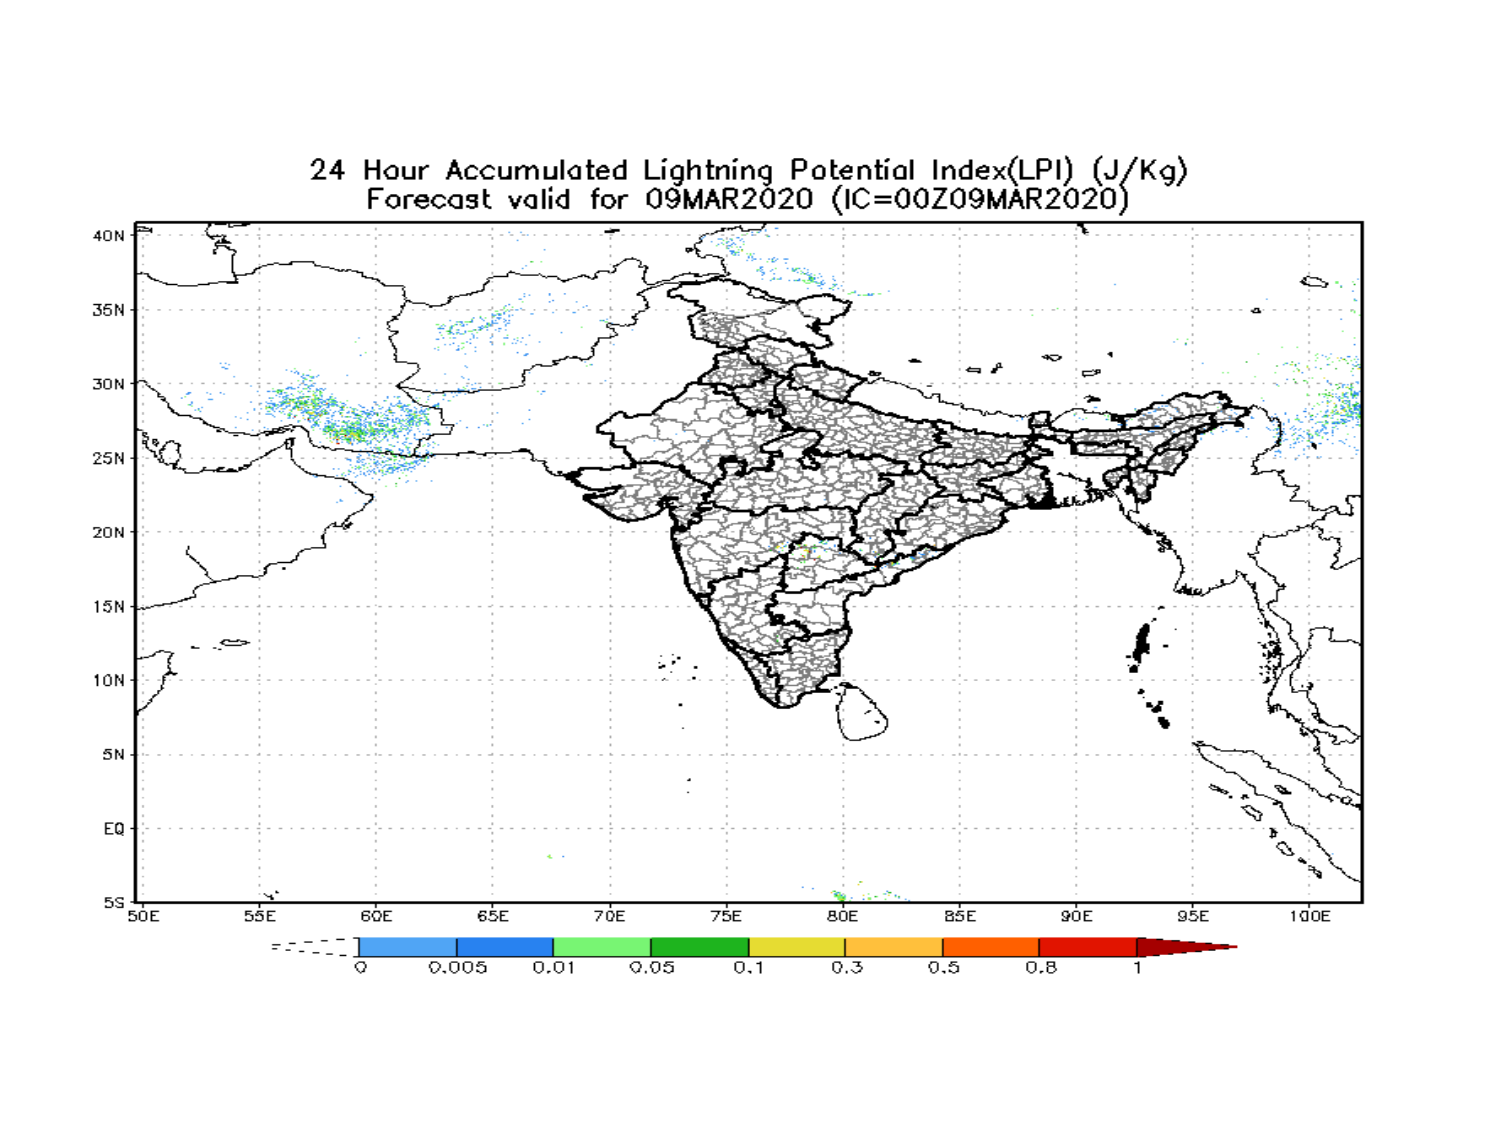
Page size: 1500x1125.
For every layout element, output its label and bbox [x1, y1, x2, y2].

picture [74, 149, 1426, 976]
